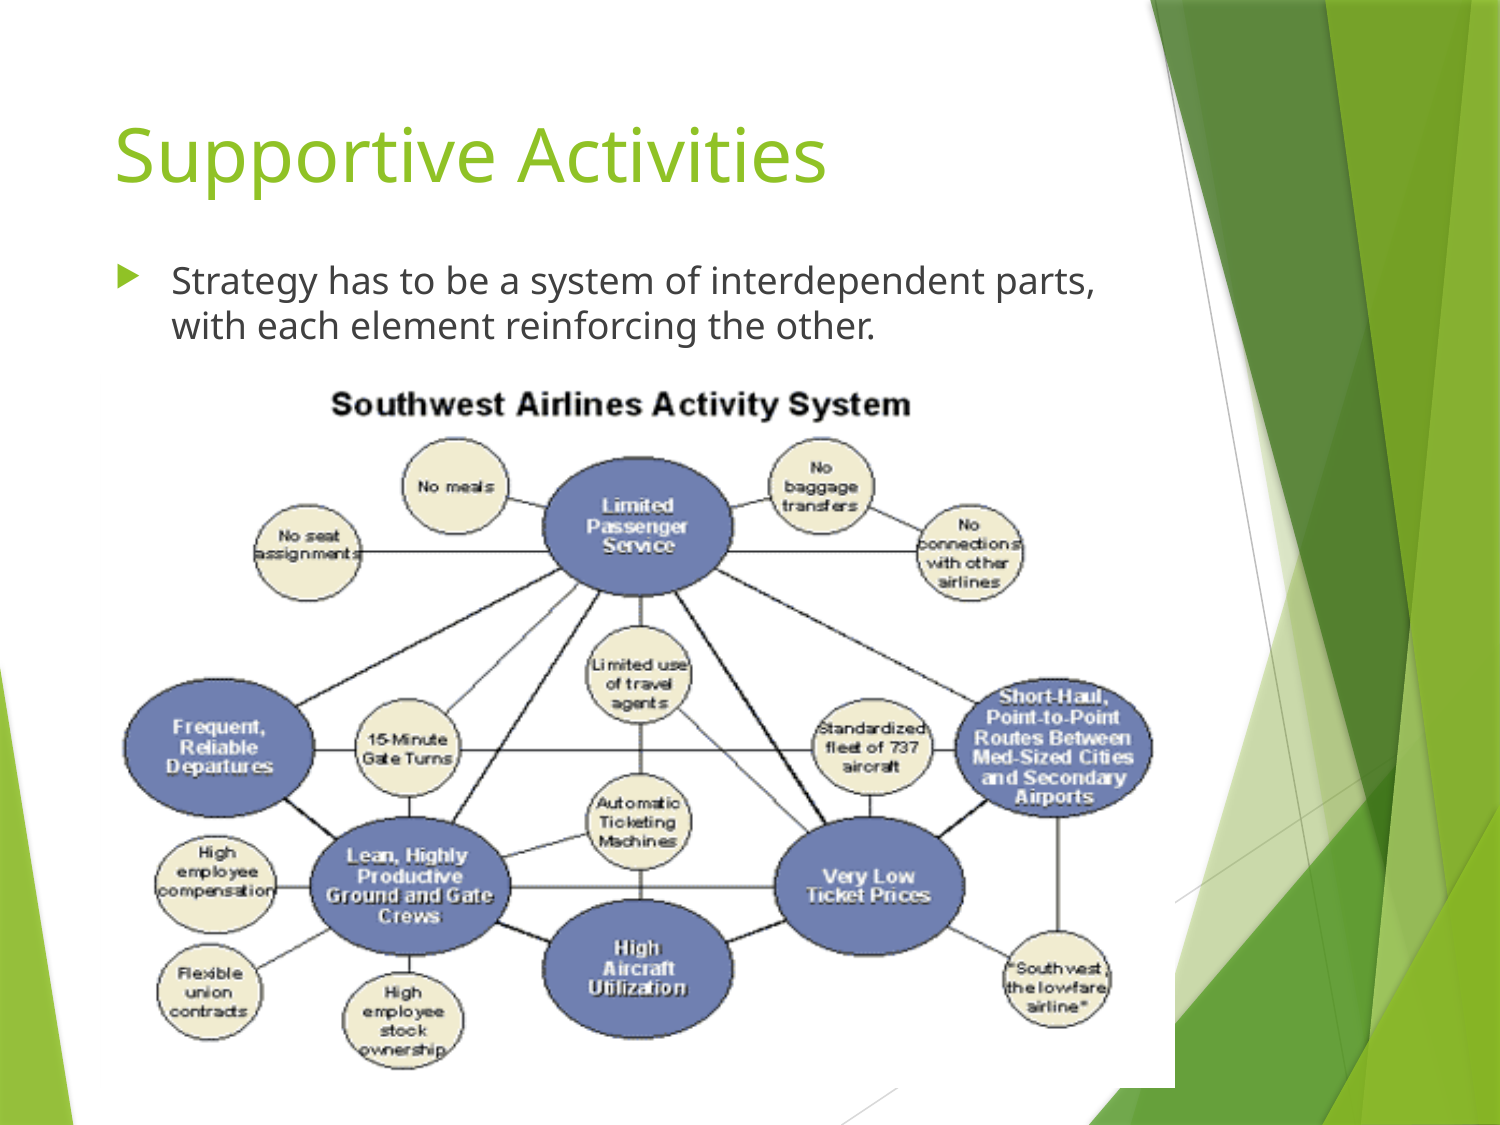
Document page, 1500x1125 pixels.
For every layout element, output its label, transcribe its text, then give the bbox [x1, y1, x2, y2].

title Supportive Activities [99, 99, 1142, 225]
list Strategy has to be a system of interdependent parts, with each element reinforcing the other. [99, 249, 1142, 374]
picture [99, 374, 1176, 1088]
